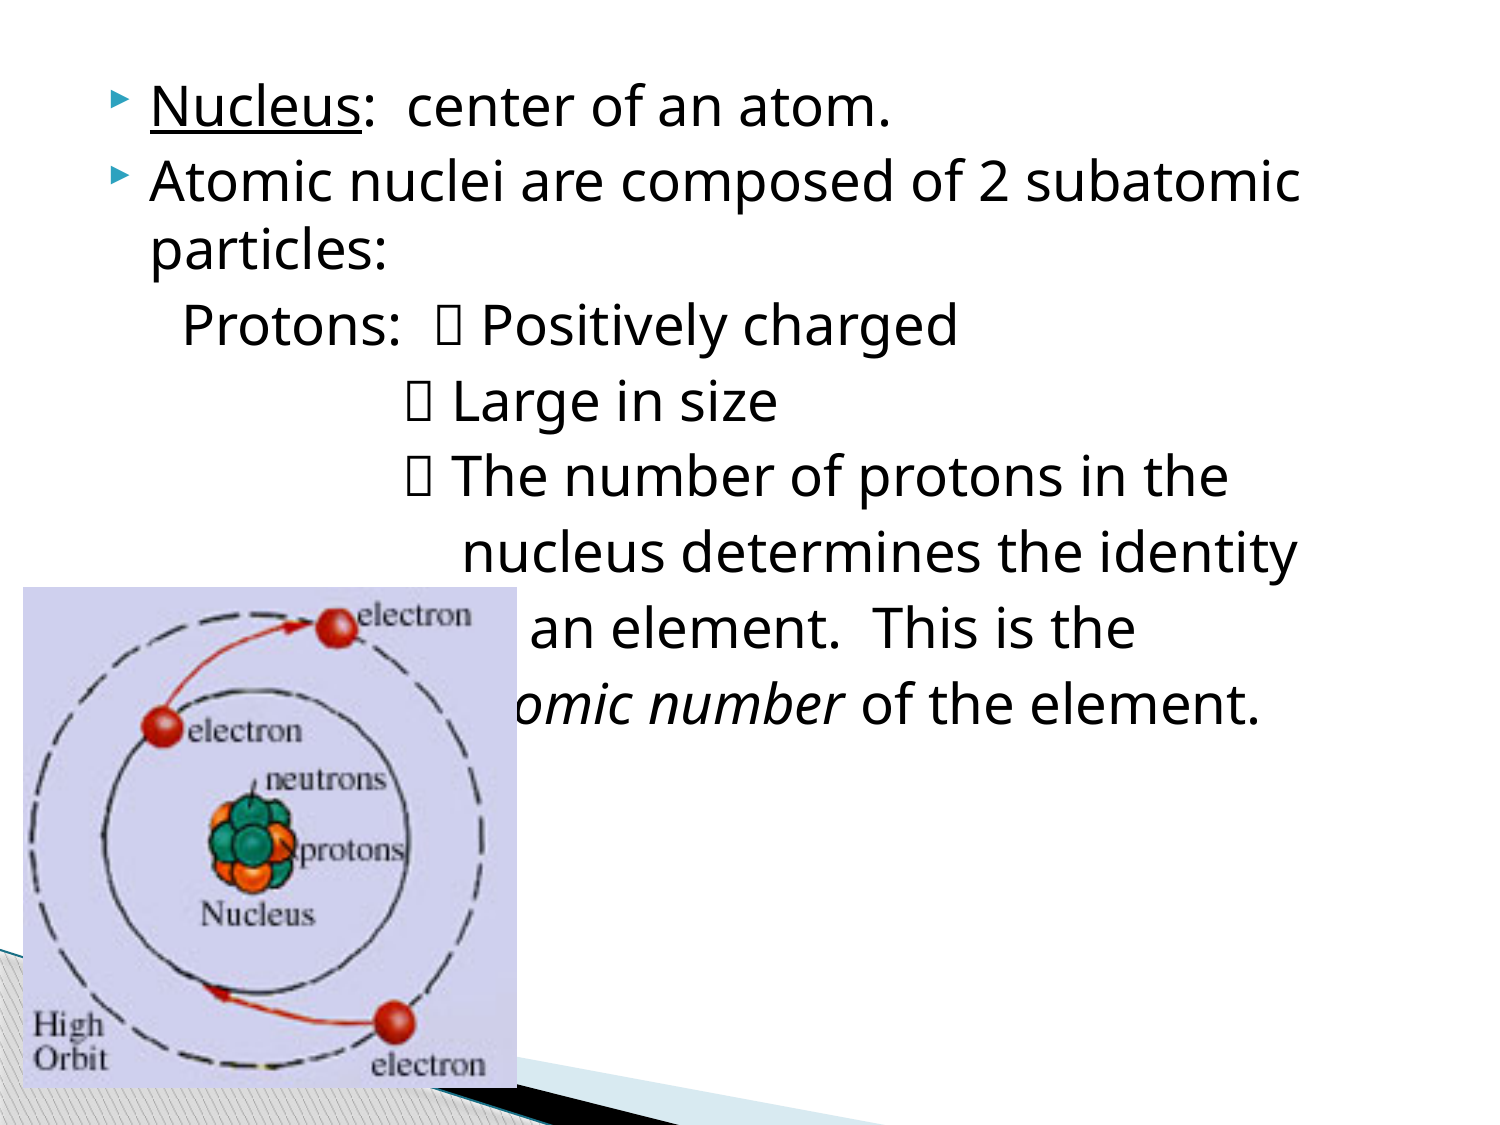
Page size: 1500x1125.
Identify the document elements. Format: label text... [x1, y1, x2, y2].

picture [22, 587, 517, 1088]
list Nucleus: center of an atom. Atomic nuclei are composed of 2 subatomic particles: Protons:  Positively charged  Large in size  The number of protons in the nucleus determines the identity of an element. This is the atomic number of the element. [75, 62, 1425, 986]
